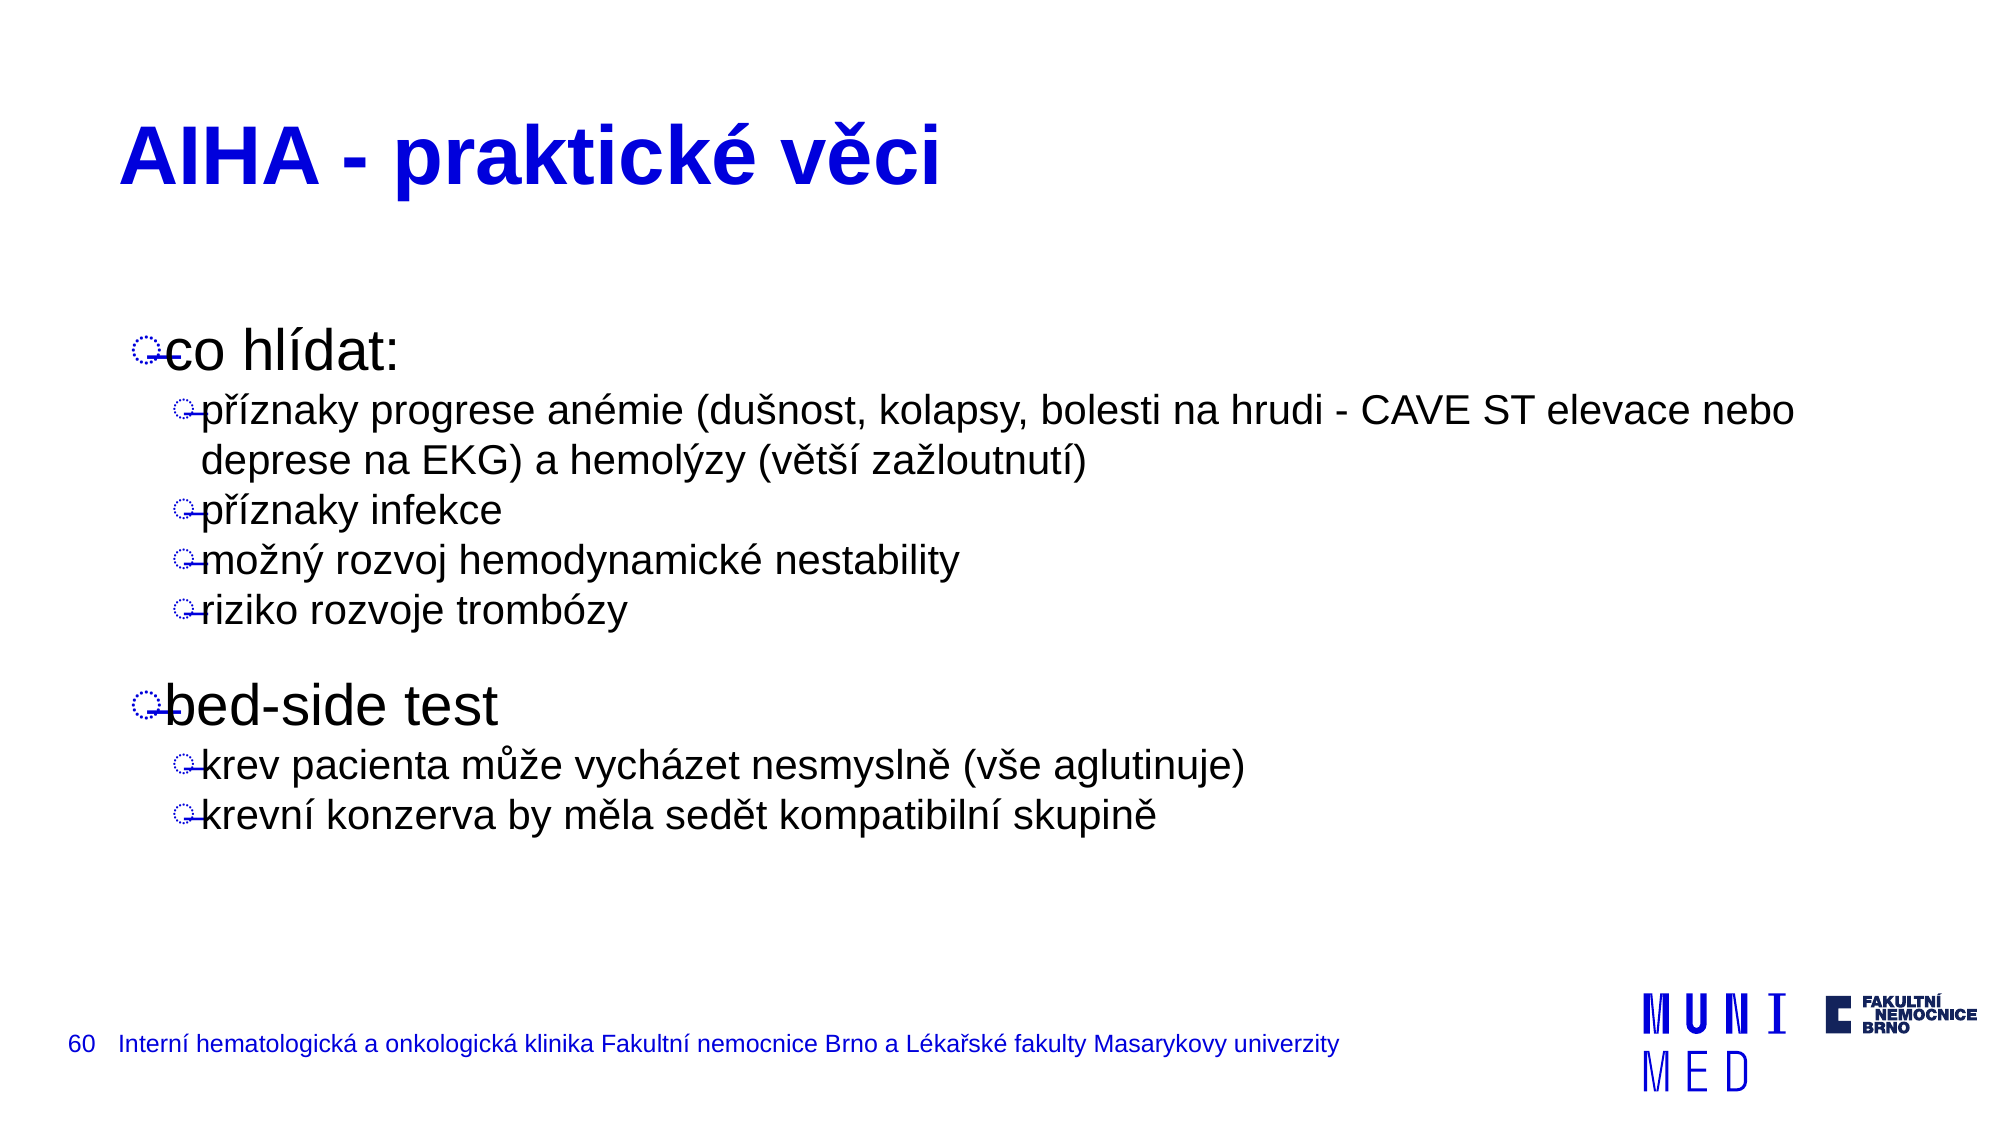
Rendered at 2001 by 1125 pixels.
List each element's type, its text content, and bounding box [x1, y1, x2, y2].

slide_number 60 [67, 1021, 110, 1063]
list co hlídat: příznaky progrese anémie (dušnost, kolapsy, bolesti na hrudi - CAVE ST elevace nebo deprese na EKG) a hemolýzy (větší zažloutnutí) příznaky infekce možný rozvoj hemodynamické nestability riziko rozvoje trombózy bed-side test krev pacienta může vycházet nesmyslně (vše aglutinuje) krevní konzerva by měla sedět kompatibilní skupině [118, 277, 1883, 957]
footer Interní hematologická a onkologická klinika Fakultní nemocnice Brno a Lékařské fakulty Masarykovy univerzity [118, 1021, 1418, 1063]
title AIHA - praktické věci [118, 118, 1883, 193]
